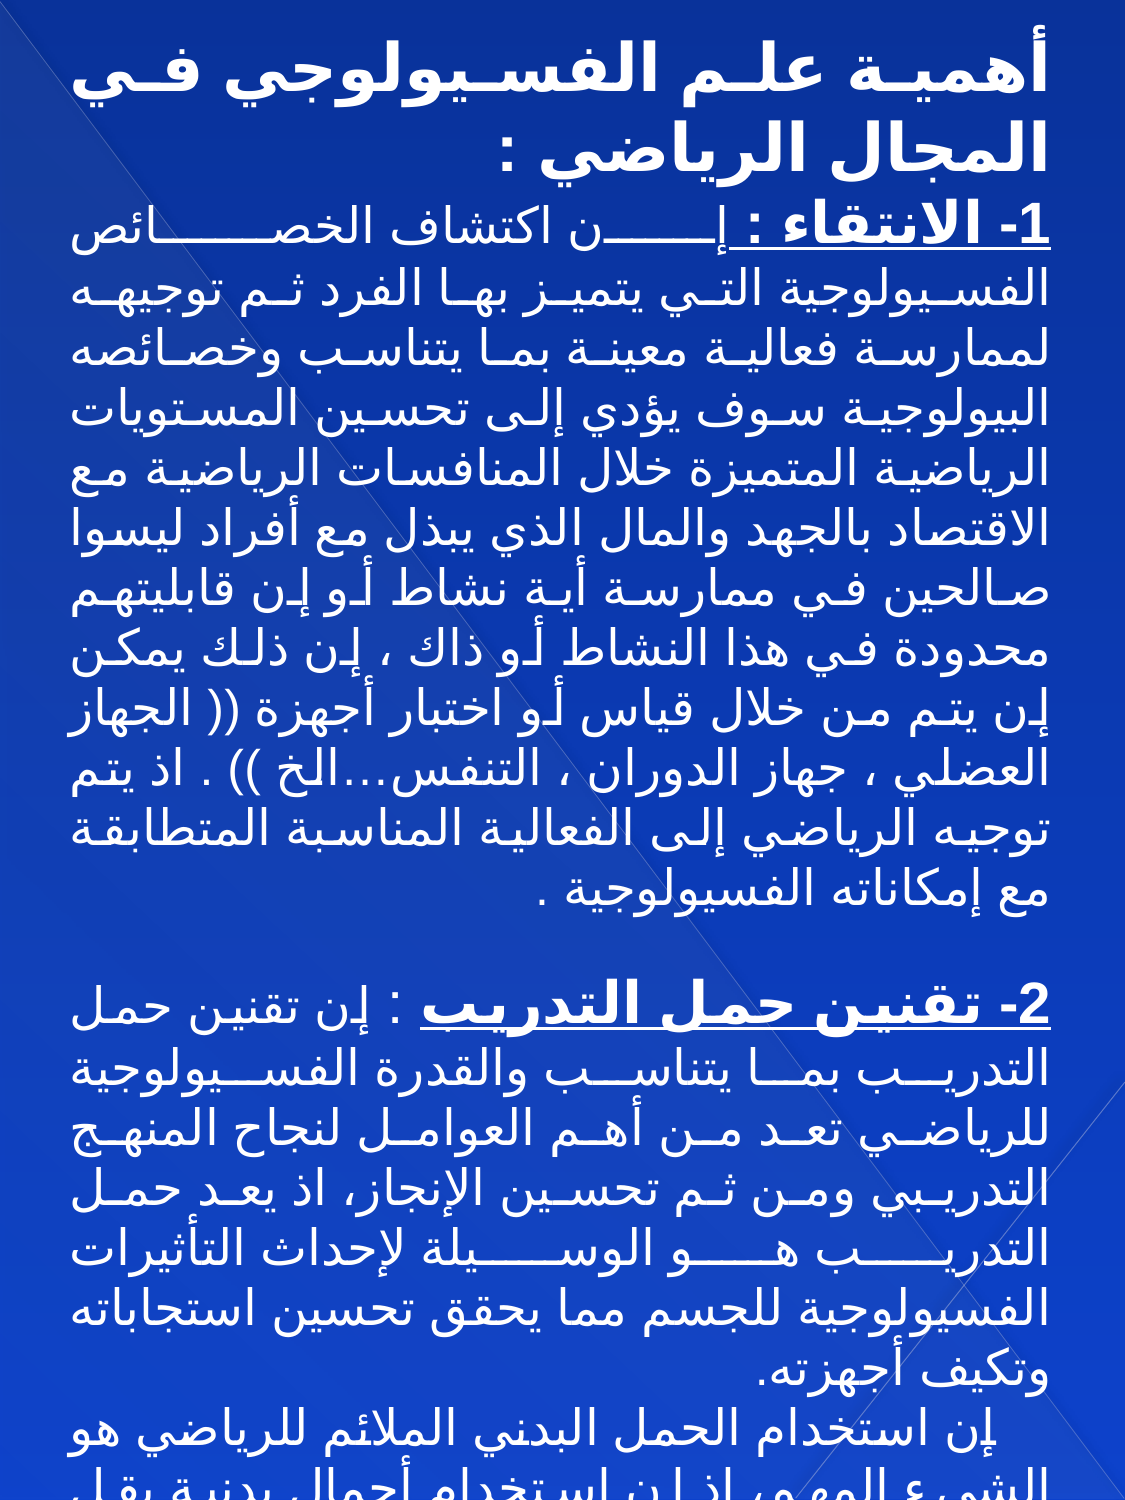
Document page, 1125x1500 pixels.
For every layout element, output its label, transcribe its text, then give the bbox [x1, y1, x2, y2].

text_box أهمية علم الفسيولوجي في المجال الرياضي : 1- الانتقاء : إن اكتشاف الخصائص الفسيولوجية التي يتميز بها الفرد ثم توجيهه لممارسة فعالية معينة بما يتناسب وخصائصه البيولوجية سوف يؤدي إلى تحسين المستويات الرياضية المتميزة خلال المنافسات الرياضية مع الاقتصاد بالجهد والمال الذي يبذل مع أفراد ليسوا صالحين في ممارسة أية نشاط أو إن قابليتهم محدودة في هذا النشاط أو ذاك ، إن ذلك يمكن إن يتم من خلال قياس أو اختبار أجهزة (( الجهاز العضلي ، جهاز الدوران ، التنفس…الخ )) . اذ يتم توجيه الرياضي إلى الفعالية المناسبة المتطابقة مع إمكاناته الفسيولوجية . 2- تقنين حمل التدريب : إن تقنين حمل التدريب بما يتناسب والقدرة الفسيولوجية للرياضي تعد من أهم العوامل لنجاح المنهج التدريبي ومن ثم تحسين الإنجاز، اذ يعد حمل التدريب هو الوسيلة لإحداث التأثيرات الفسيولوجية للجسم مما يحقق تحسين استجاباته وتكيف أجهزته. إن استخدام الحمل البدني الملائم للرياضي هو الشيء المهم، اذ إن استخدام أحمال بدنية يقل مستواها عن إمكانية الرياضي الفسيولوجية سوف لن تؤدي إلى تطوير أجهزته الداخلية ويصبح التدريب مضيعة للوقت. أما إذا زادت هذه الأعمال عن قابلية الرياضي فأنها سوف تؤدي إلى الإرهاق وتدهور حالة الرياضي الصحية وكثرة الإصابات. [54, 17, 1125, 1500]
